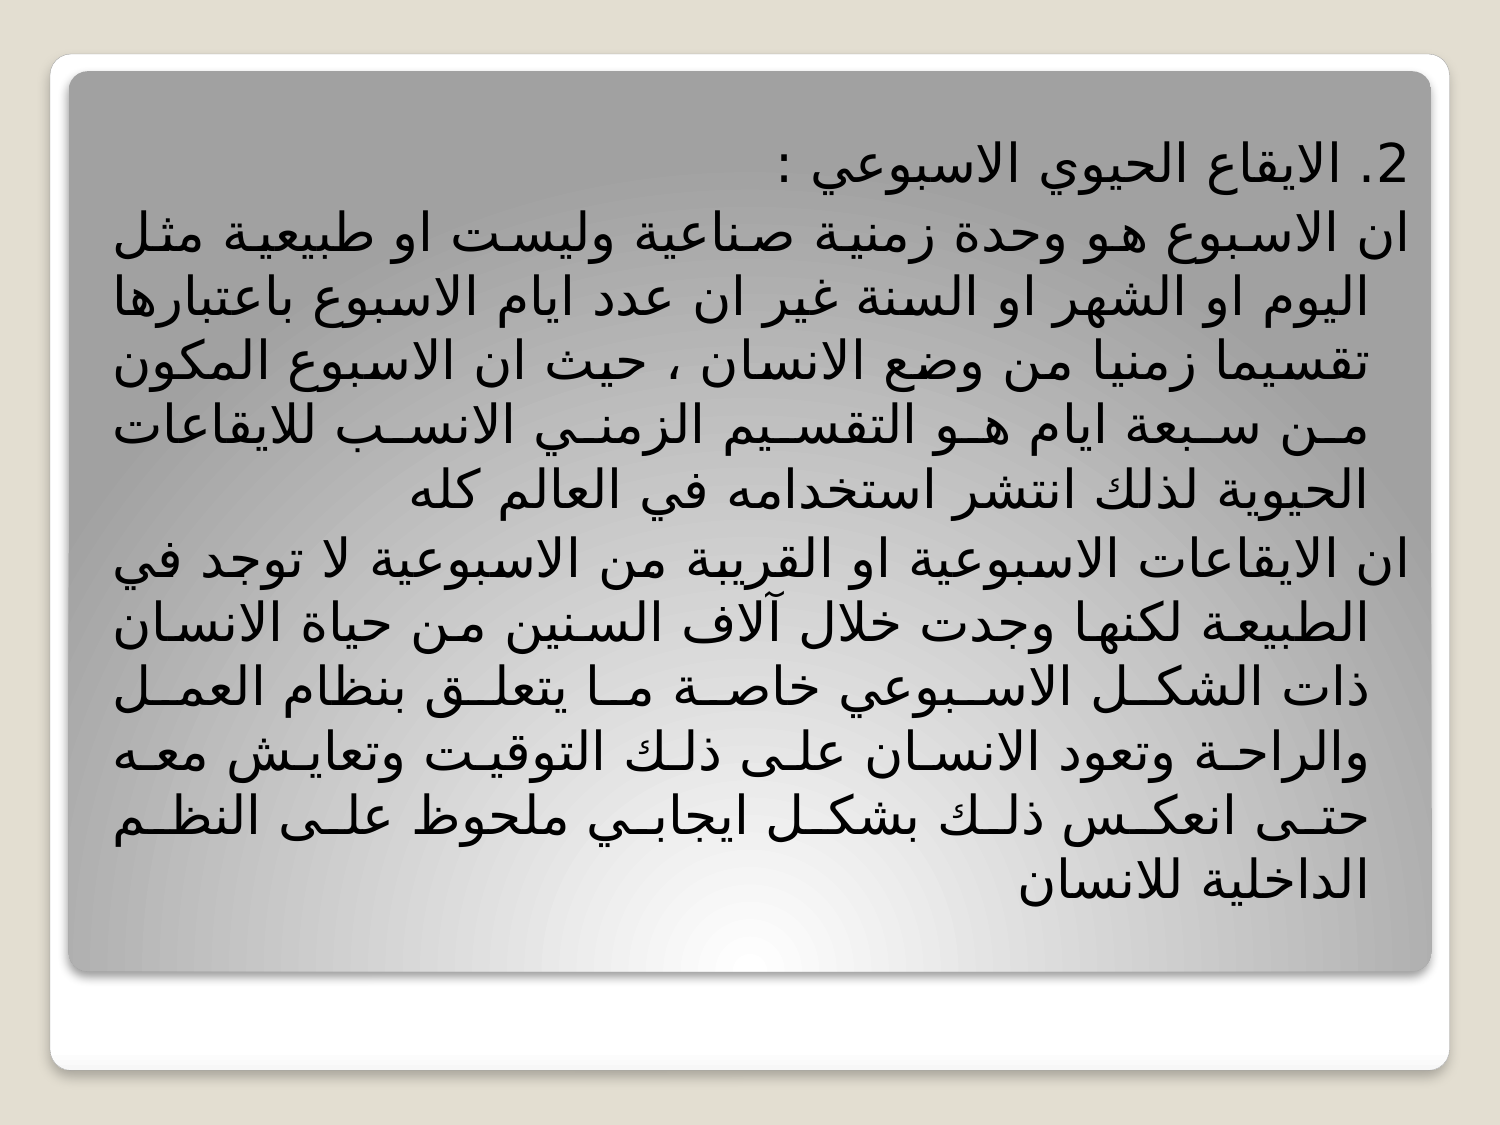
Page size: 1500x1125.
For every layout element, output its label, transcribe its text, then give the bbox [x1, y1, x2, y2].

list 2. الايقاع الحيوي الاسبوعي : ان الاسبوع هو وحدة زمنية صناعية وليست او طبيعية مثل اليوم او الشهر او السنة غير ان عدد ايام الاسبوع باعتبارها تقسيما زمنيا من وضع الانسان ، حيث ان الاسبوع المكون من سبعة ايام هو التقسيم الزمني الانسب للايقاعات الحيوية لذلك انتشر استخدامه في العالم كله ان الايقاعات الاسبوعية او القريبة من الاسبوعية لا توجد في الطبيعة لكنها وجدت خلال آلاف السنين من حياة الانسان ذات الشكل الاسبوعي خاصة ما يتعلق بنظام العمل والراحة وتعود الانسان على ذلك التوقيت وتعايش معه حتى انعكس ذلك بشكل ايجابي ملحوظ على النظم الداخلية للانسان [82, 113, 1425, 941]
